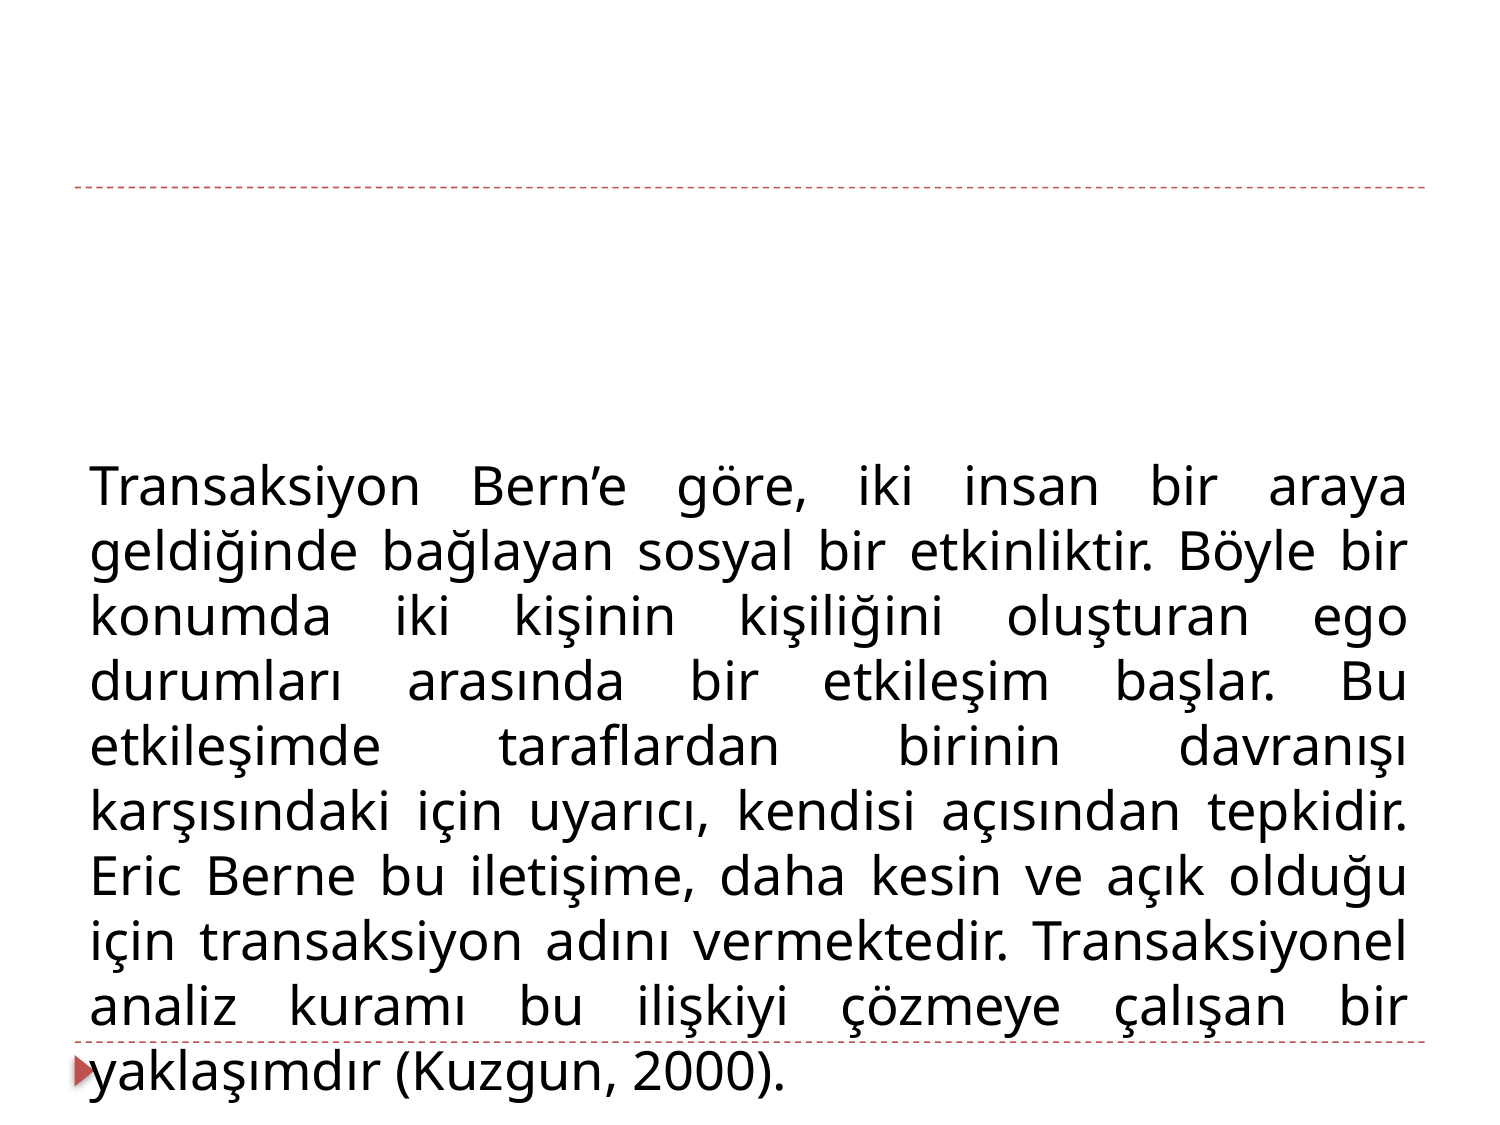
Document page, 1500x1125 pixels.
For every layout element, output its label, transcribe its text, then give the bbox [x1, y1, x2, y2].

list Transaksiyon Bern’e göre, iki insan bir araya geldiğinde bağlayan sosyal bir etkinliktir. Böyle bir konumda iki kişinin kişiliğini oluşturan ego durumları arasında bir etkileşim başlar. Bu etkileşimde taraflardan birinin davranışı karşısındaki için uyarıcı, kendisi açısından tepkidir. Eric Berne bu iletişime, daha kesin ve açık olduğu için transaksiyon adını vermektedir. Transaksiyonel analiz kuramı bu ilişkiyi çözmeye çalışan bir yaklaşımdır (Kuzgun, 2000). [75, 444, 1425, 1010]
